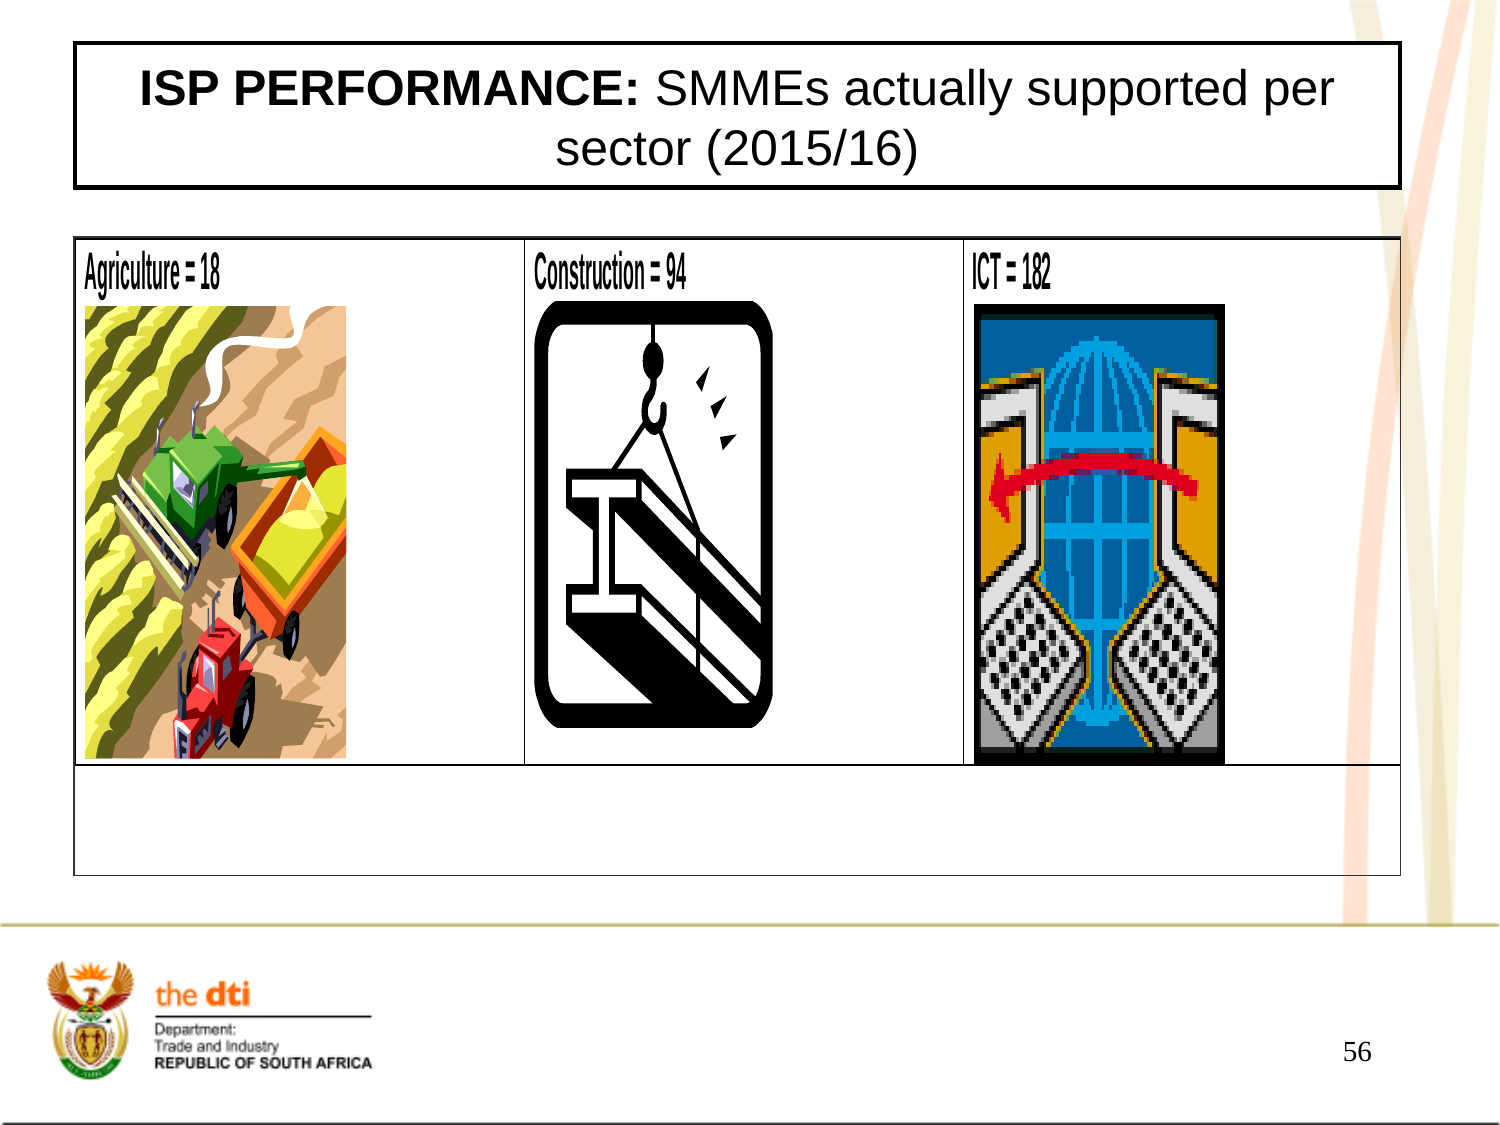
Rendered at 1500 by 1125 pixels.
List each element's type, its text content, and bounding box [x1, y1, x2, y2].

title ISP PERFORMANCE: SMMEs actually supported per sector (2015/16) [73, 41, 1402, 190]
slide_number 56 [1074, 1024, 1388, 1101]
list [74, 237, 1401, 876]
picture [0, 0, 1500, 1125]
